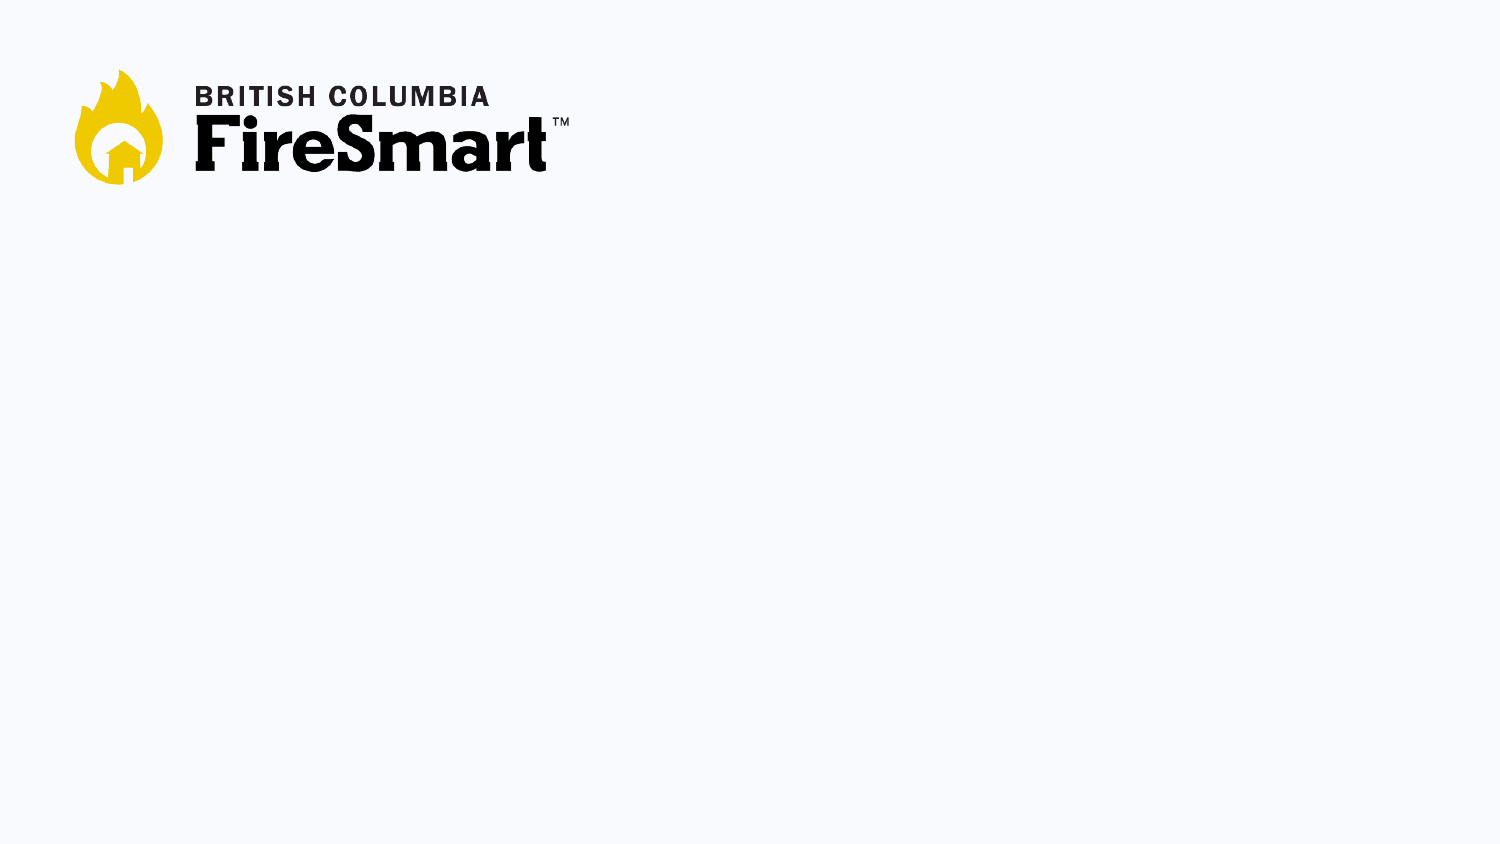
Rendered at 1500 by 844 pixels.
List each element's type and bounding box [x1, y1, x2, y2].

picture [72, 69, 580, 186]
